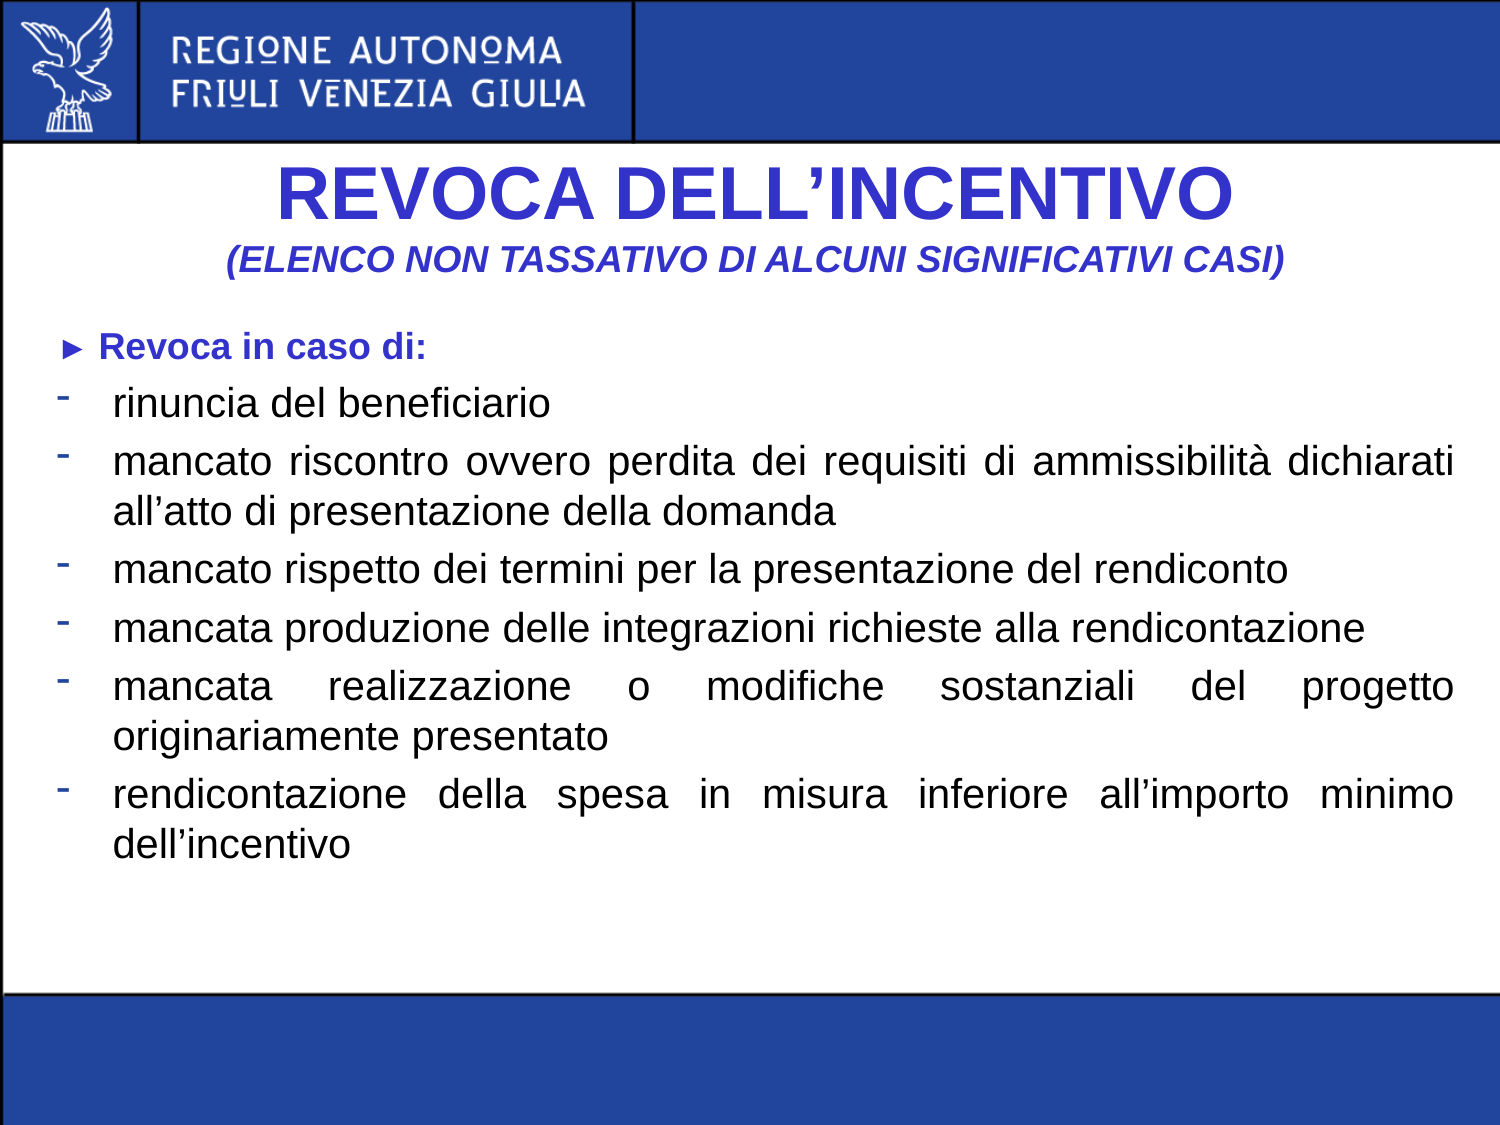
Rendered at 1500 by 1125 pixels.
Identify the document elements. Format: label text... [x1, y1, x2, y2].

list revoca dell’incentivo (ELENCO NON TASSATIVO DI ALCUNI SIGNIFICATIVI CASI) ► Revoca in caso di: rinuncia del beneficiario mancato riscontro ovvero perdita dei requisiti di ammissibilità dichiarati all’atto di presentazione della domanda mancato rispetto dei termini per la presentazione del rendiconto mancata produzione delle integrazioni richieste alla rendicontazione mancata realizzazione o modifiche sostanziali del progetto originariamente presentato rendicontazione della spesa in misura inferiore all’importo minimo dell’incentivo [41, 137, 1471, 976]
picture [0, 0, 1500, 1125]
